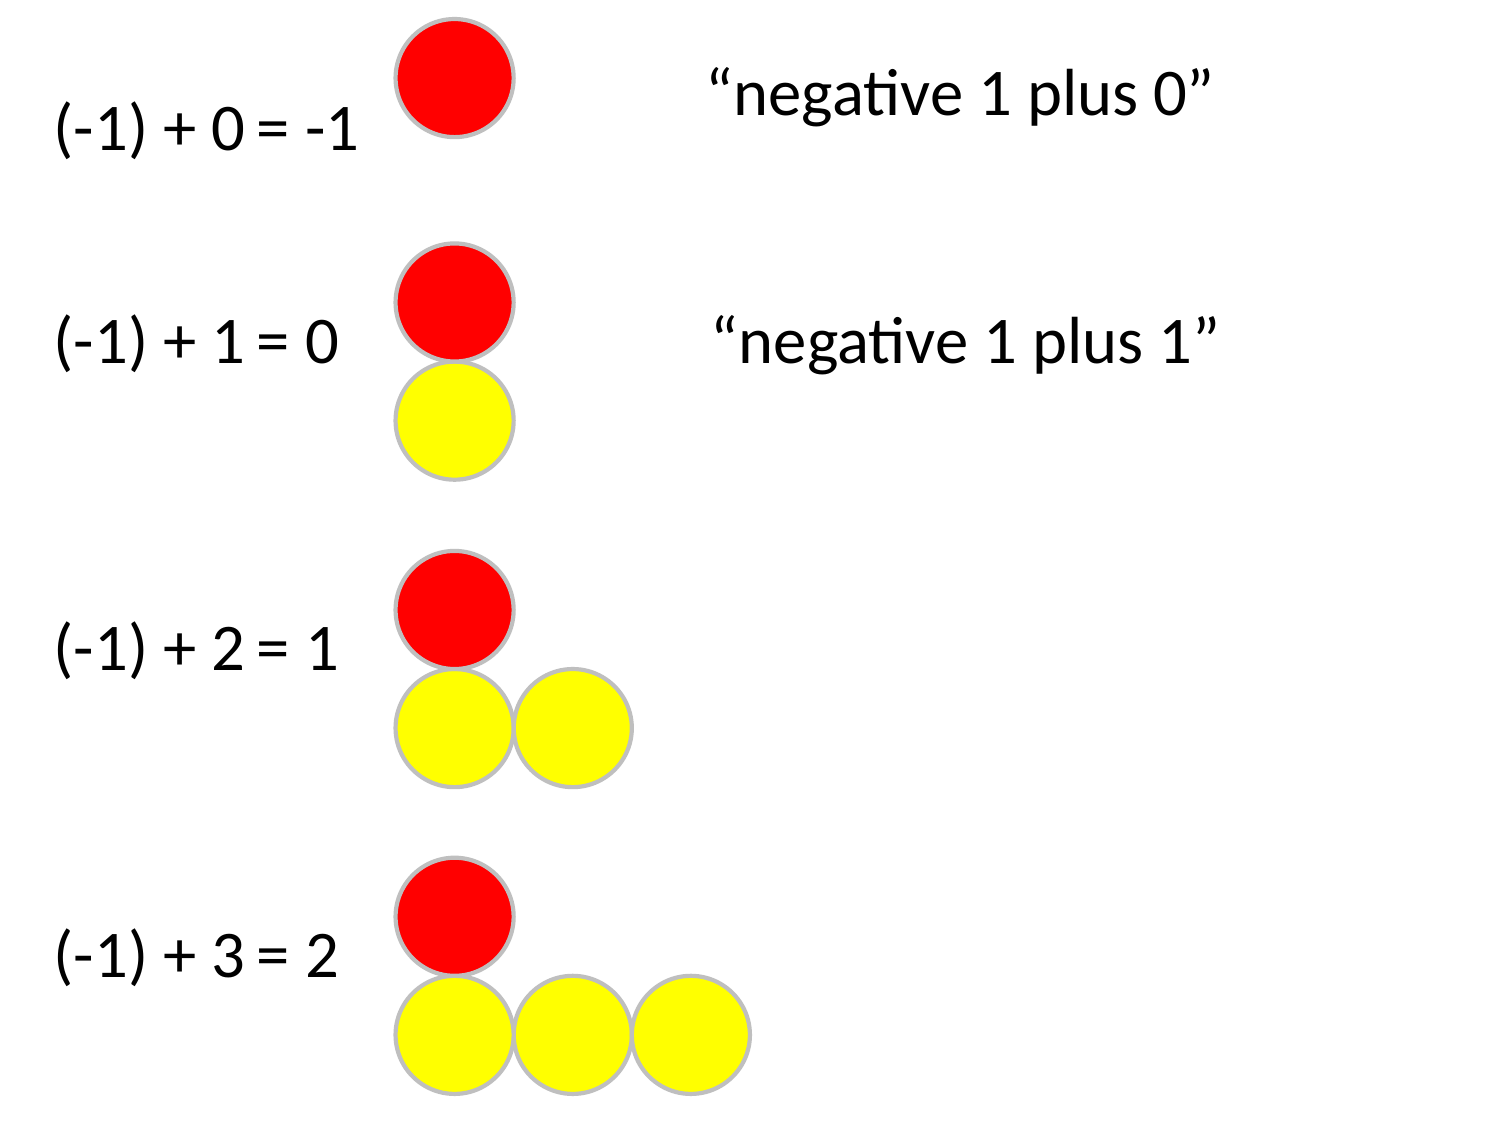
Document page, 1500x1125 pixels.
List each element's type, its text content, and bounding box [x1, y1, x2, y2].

text_box = 0 [242, 289, 390, 384]
text_box (-1) + 0 [38, 76, 242, 172]
text_box “negative 1 plus 0” [690, 41, 1500, 136]
text_box (-1) + 3 [38, 903, 242, 999]
text_box (-1) + 2 [38, 596, 242, 692]
text_box = 1 [242, 596, 390, 692]
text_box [395, 243, 514, 480]
text_box (-1) + 1 [38, 289, 242, 384]
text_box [395, 550, 632, 788]
text_box = 2 [242, 903, 390, 999]
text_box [395, 857, 751, 1095]
text_box “negative 1 plus 1” [696, 289, 1500, 384]
text_box = -1 [242, 76, 490, 172]
text_box [393, 16, 516, 140]
